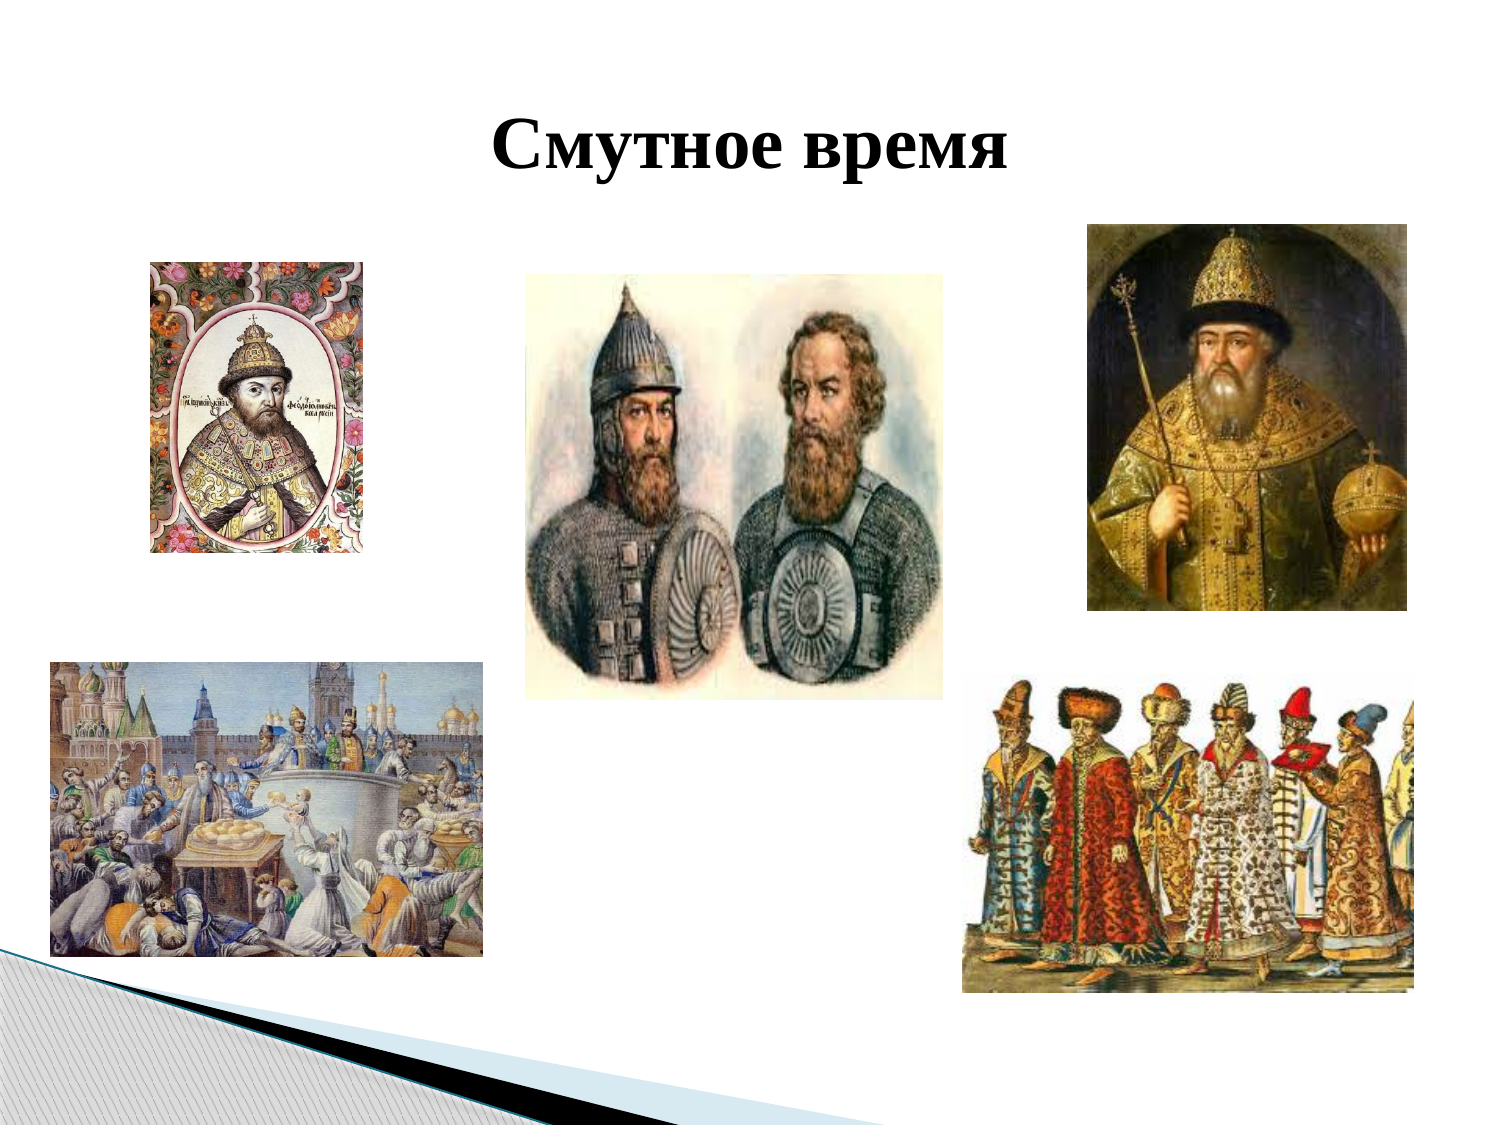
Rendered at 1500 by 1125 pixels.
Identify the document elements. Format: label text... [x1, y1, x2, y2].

title Смутное время [75, 45, 1425, 233]
picture [962, 674, 1415, 993]
picture [524, 274, 943, 701]
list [149, 262, 363, 554]
picture [1087, 224, 1407, 612]
picture [49, 662, 484, 958]
